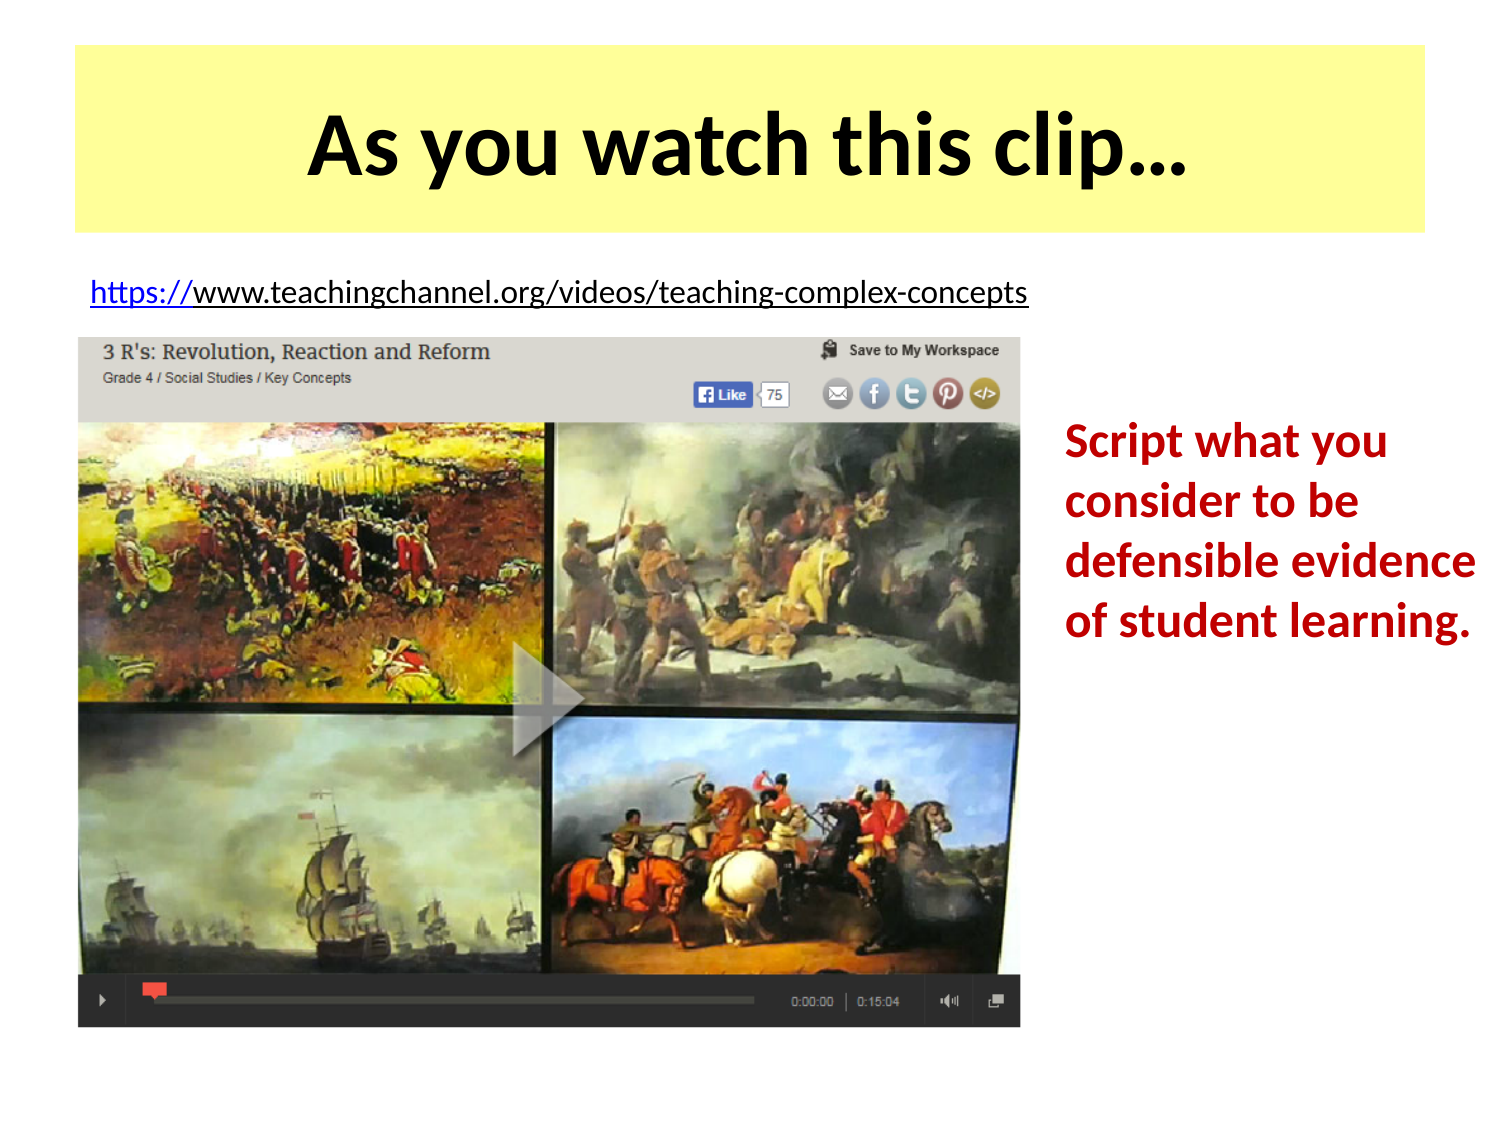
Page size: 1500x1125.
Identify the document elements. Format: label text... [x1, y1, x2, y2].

picture [74, 337, 1026, 1039]
title As you watch this clip… [75, 45, 1425, 233]
text_box Script what you consider to be defensible evidence of student learning. [1049, 399, 1500, 715]
list https://www.teachingchannel.org/videos/teaching-complex-concepts [75, 262, 1425, 1005]
